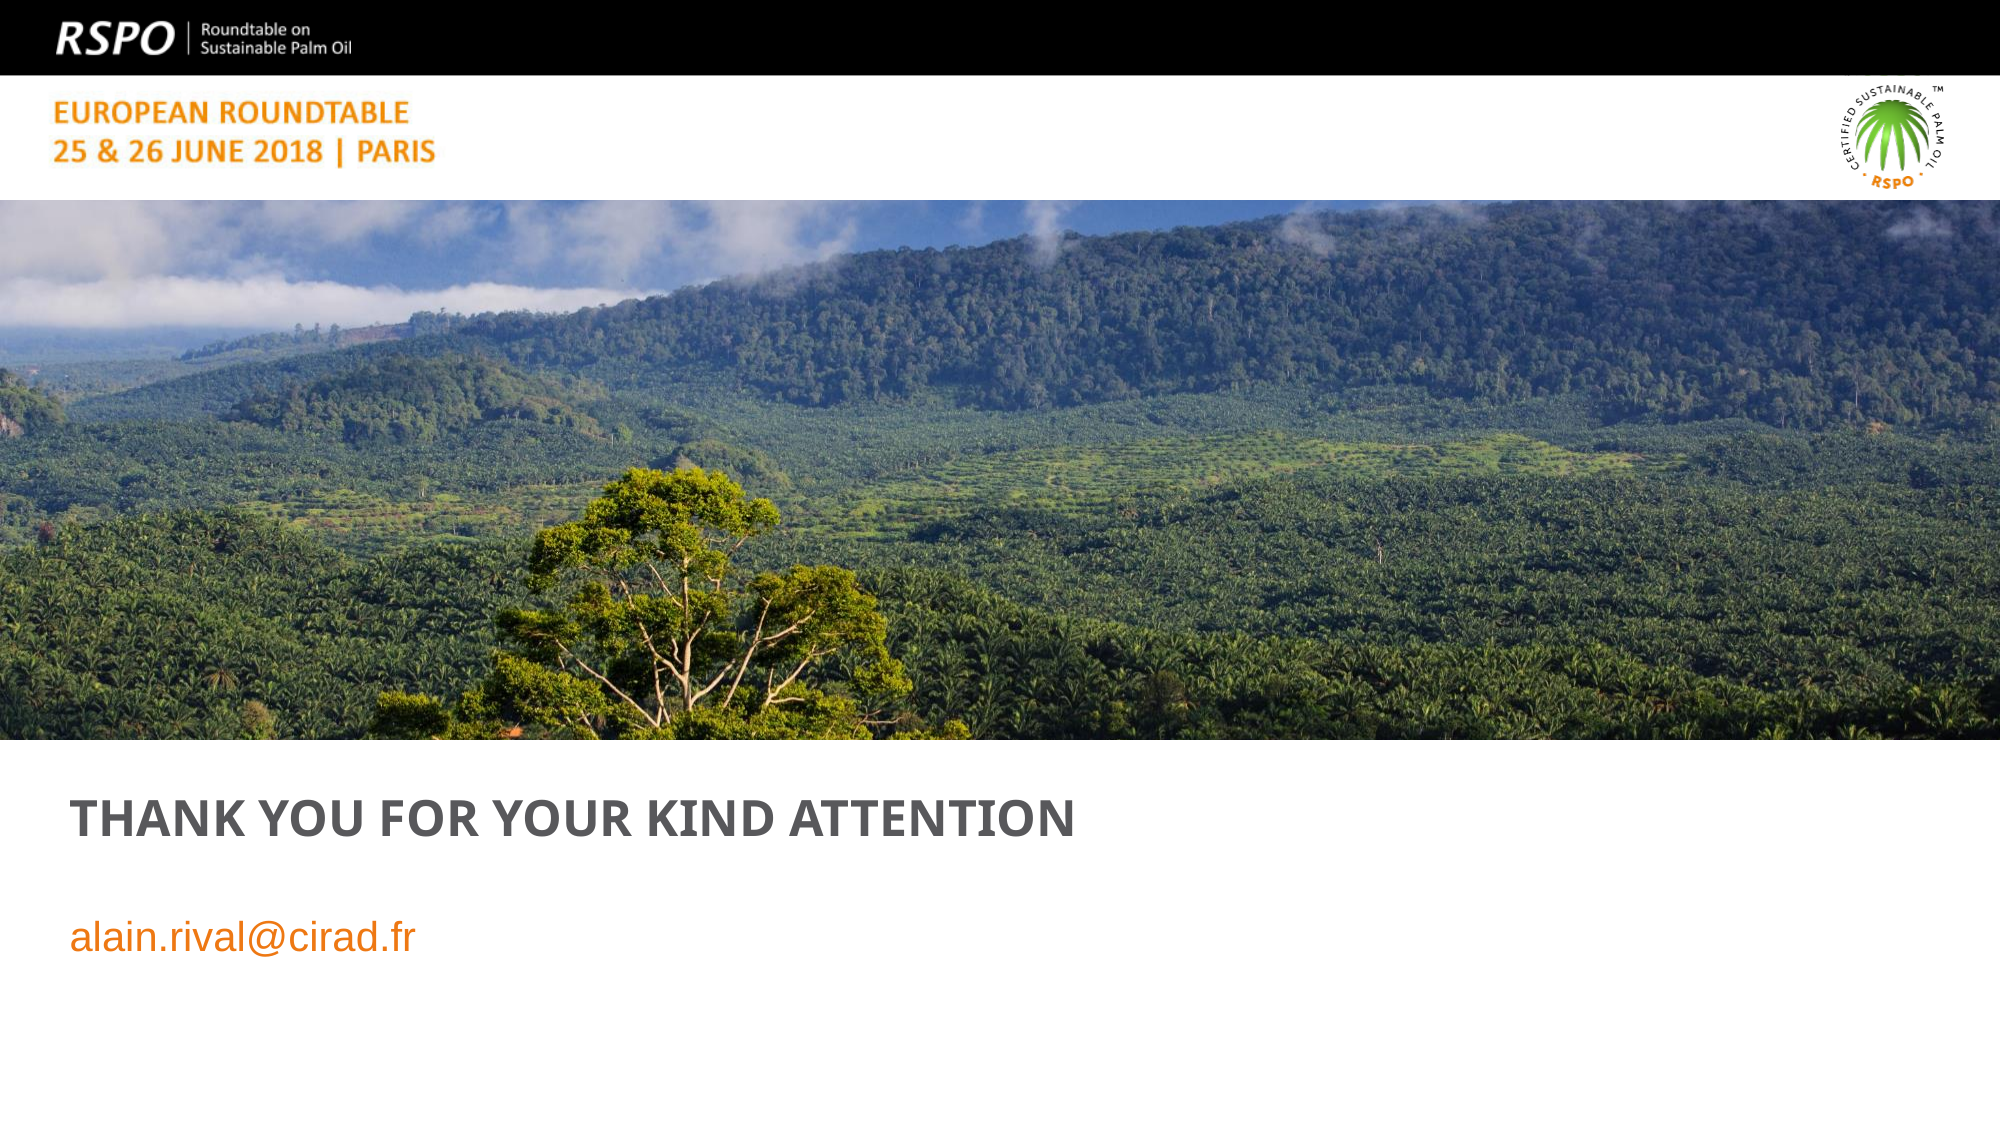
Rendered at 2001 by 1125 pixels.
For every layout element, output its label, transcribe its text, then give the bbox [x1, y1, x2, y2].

picture [38, 0, 451, 170]
title THANk you FOR YOUR KIND ATTENTION [54, 770, 1945, 872]
picture [1841, 85, 1944, 189]
picture [0, 200, 2000, 740]
subtitle alain.rival@cirad.fr [54, 902, 1945, 1018]
